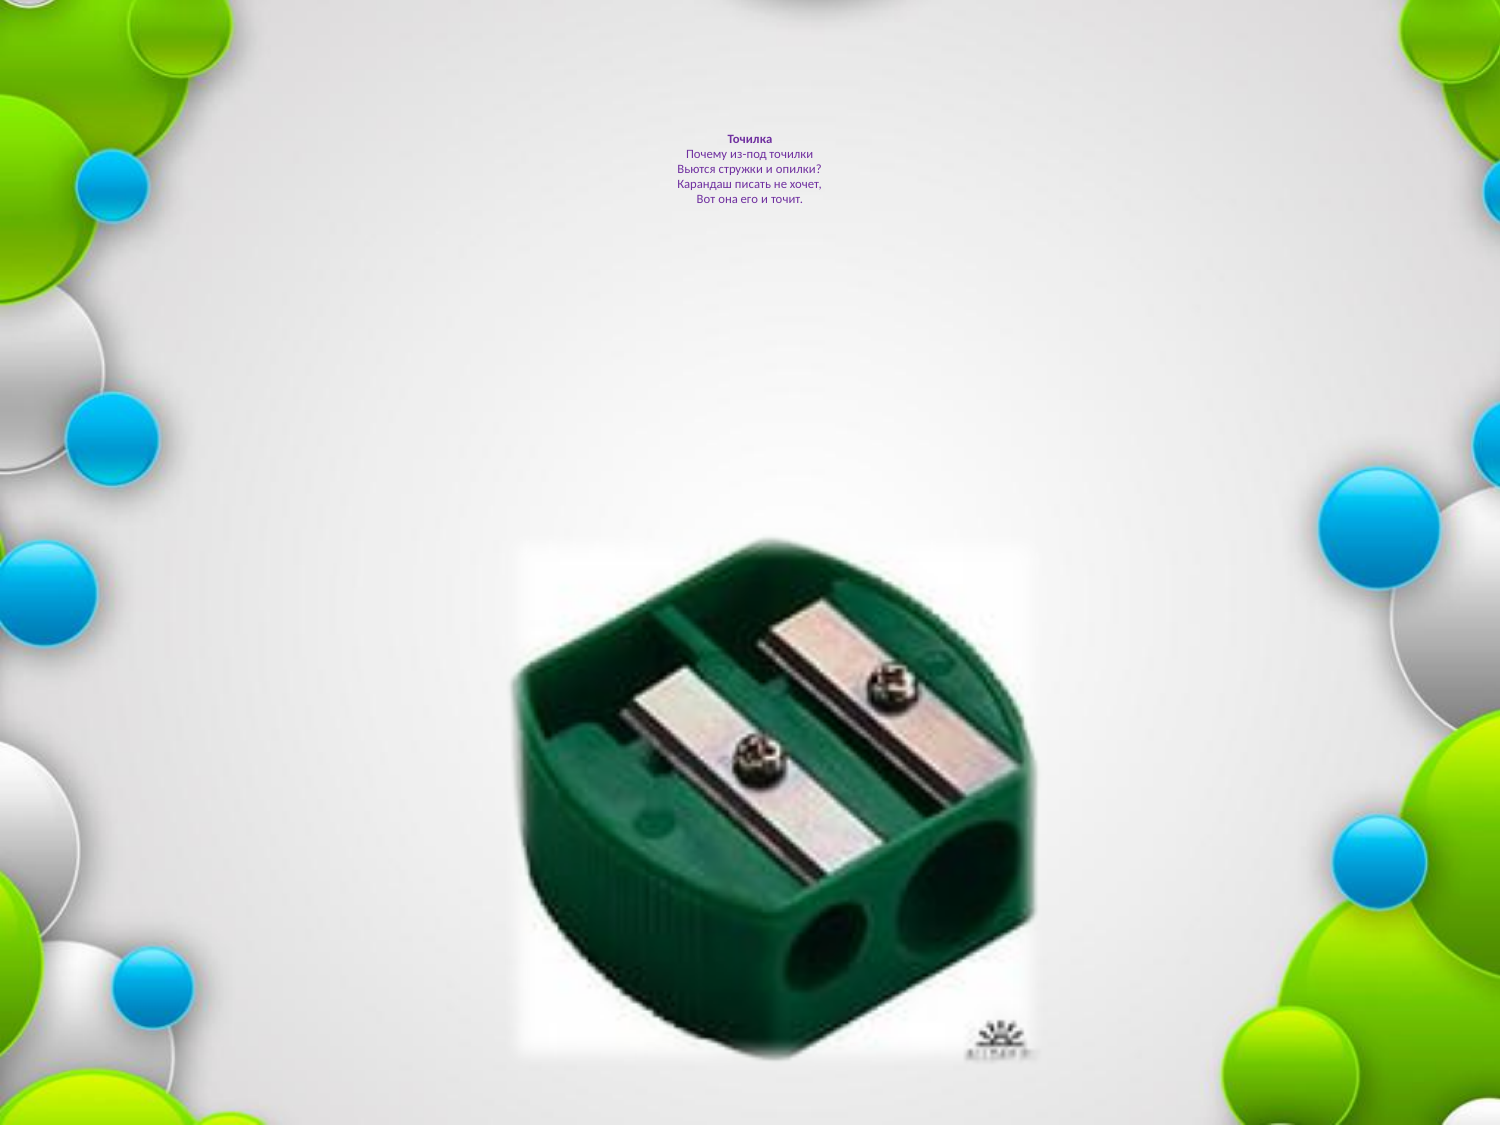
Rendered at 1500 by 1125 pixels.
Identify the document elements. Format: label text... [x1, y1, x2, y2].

picture [0, 0, 1500, 1125]
title Точилка Почему из-под точилки Вьются стружки и опилки? Карандаш писать не хочет, Вот она его и точит. [74, 44, 1426, 233]
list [499, 526, 1048, 1071]
